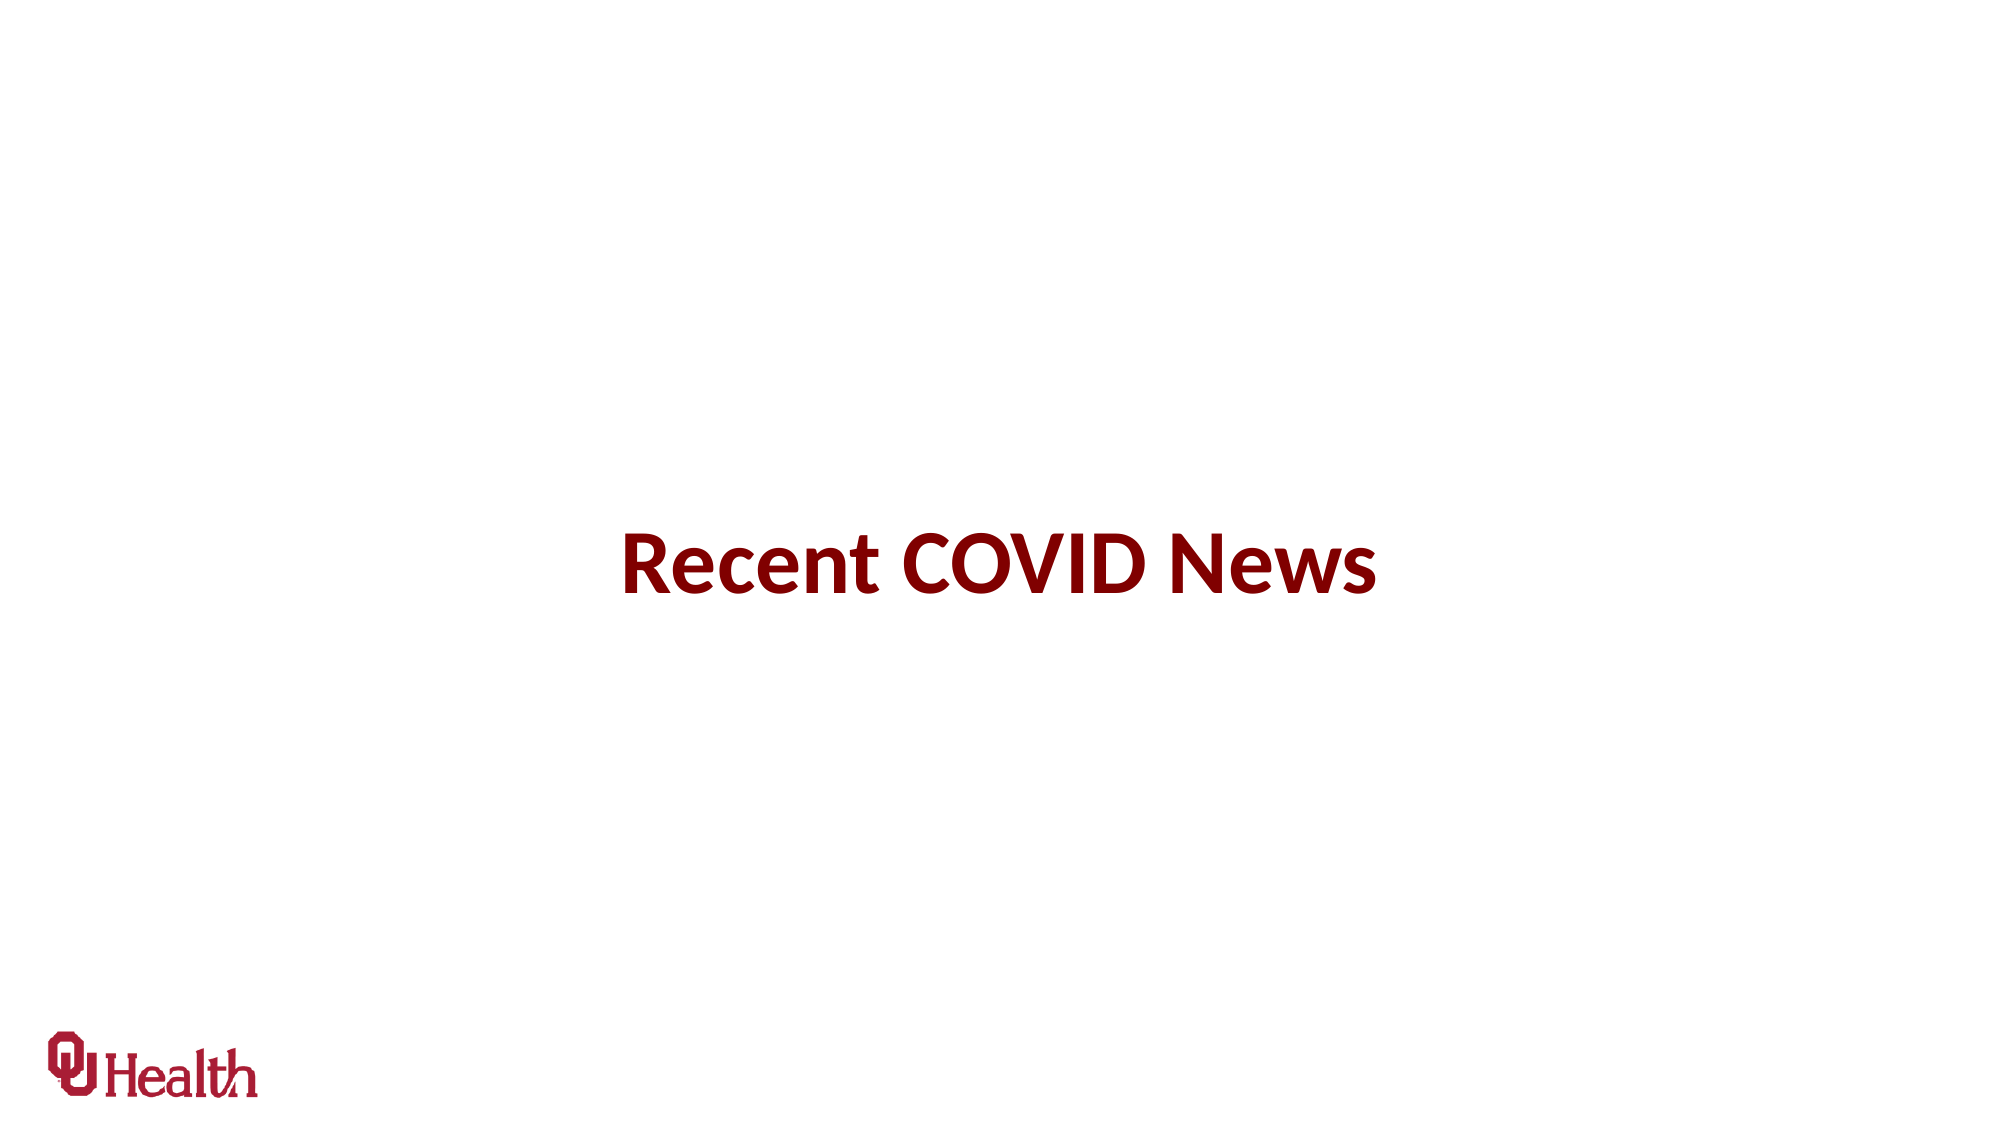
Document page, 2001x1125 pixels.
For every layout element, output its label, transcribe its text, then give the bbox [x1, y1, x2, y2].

title Recent COVID News [137, 455, 1863, 673]
picture [40, 1020, 265, 1114]
